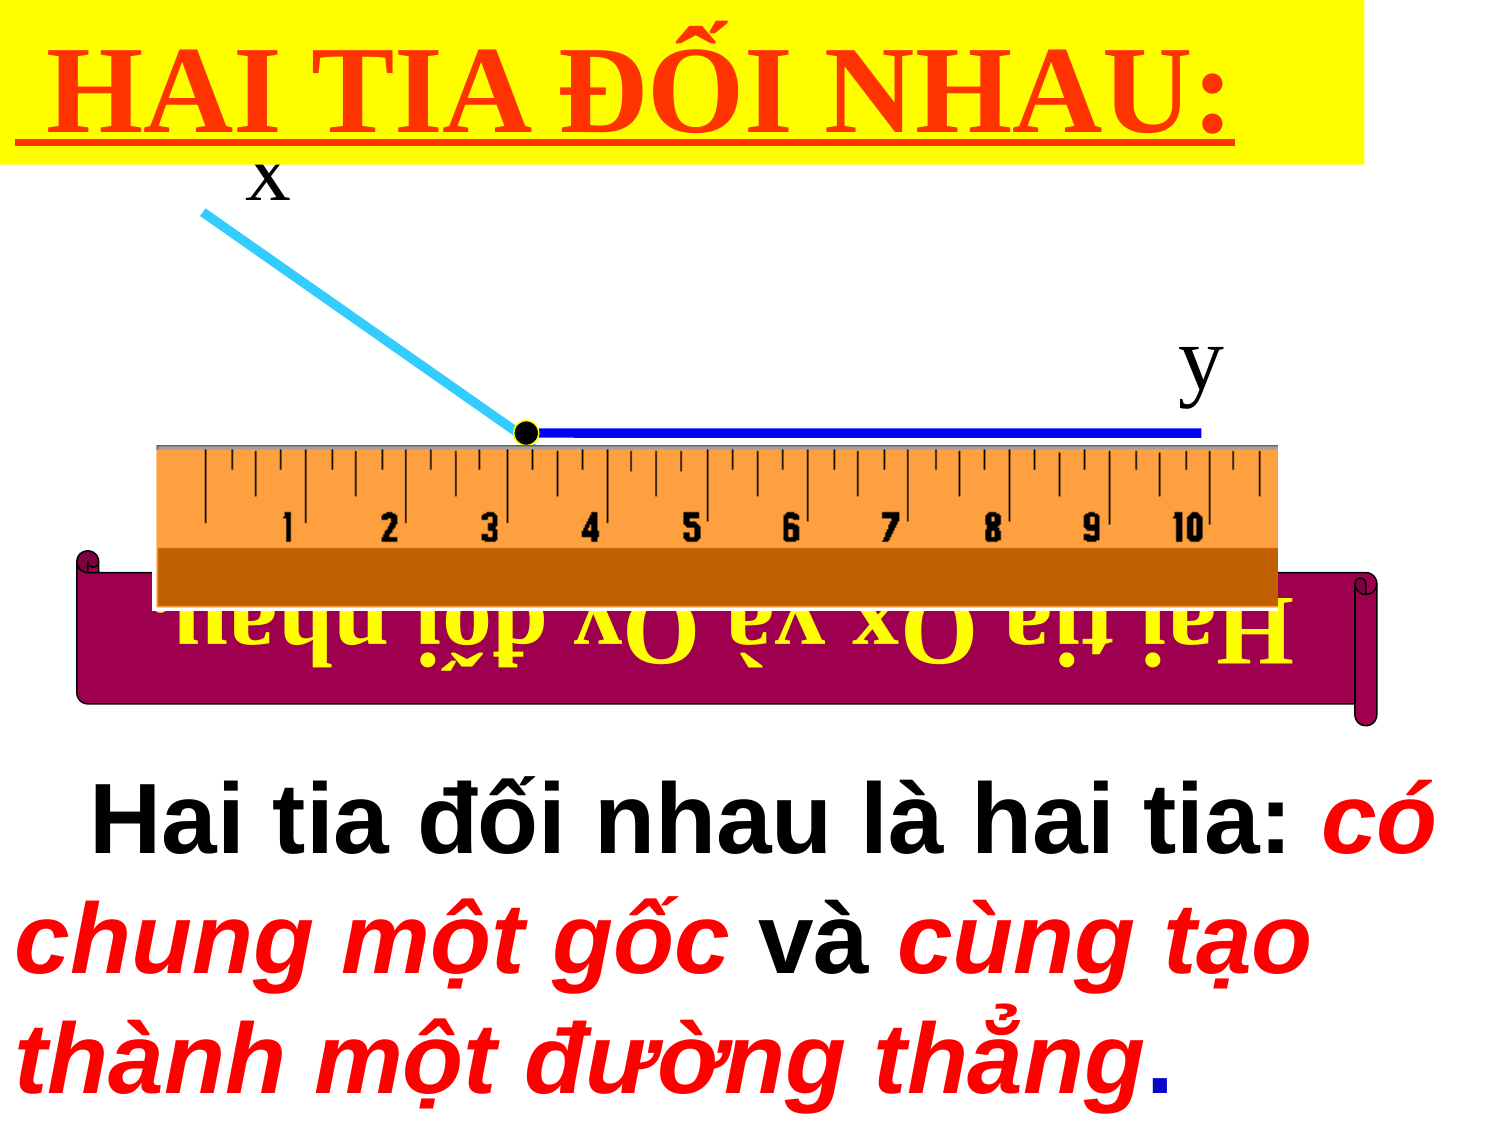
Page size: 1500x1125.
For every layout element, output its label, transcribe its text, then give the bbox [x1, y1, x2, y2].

text_box y [1163, 290, 1226, 416]
text_box Hai tia Ox và Oy đối nhau. [76, 550, 1377, 726]
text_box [182, 621, 858, 626]
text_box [182, 243, 858, 443]
text_box HAI TIA ĐỐI NHAU: [0, 0, 1365, 165]
text_box x [230, 165, 343, 227]
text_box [513, 420, 1202, 443]
text_box Hai tia đối nhau là hai tia: có chung một gốc và cùng tạo thành một đường thẳng. [0, 746, 1500, 1121]
picture [152, 445, 1278, 612]
